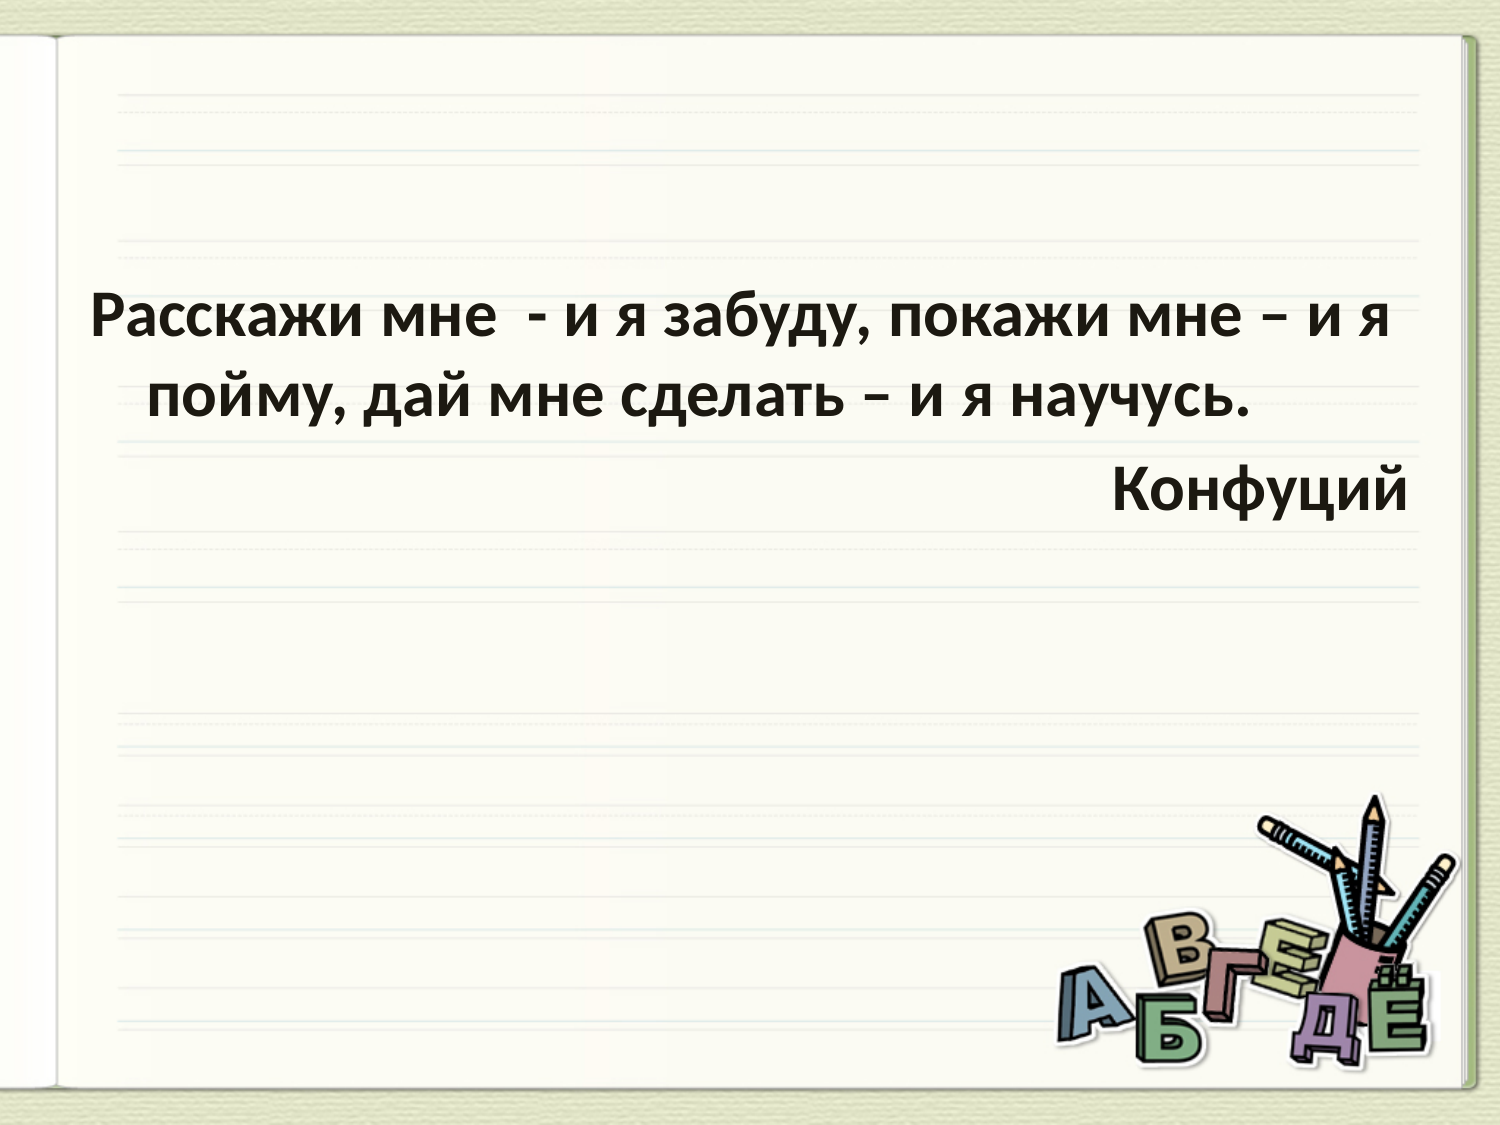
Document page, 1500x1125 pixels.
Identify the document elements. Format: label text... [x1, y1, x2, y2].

picture [0, 0, 1500, 1125]
list Расскажи мне - и я забуду, покажи мне – и я пойму, дай мне сделать – и я научусь. Конфуций [75, 262, 1425, 1005]
